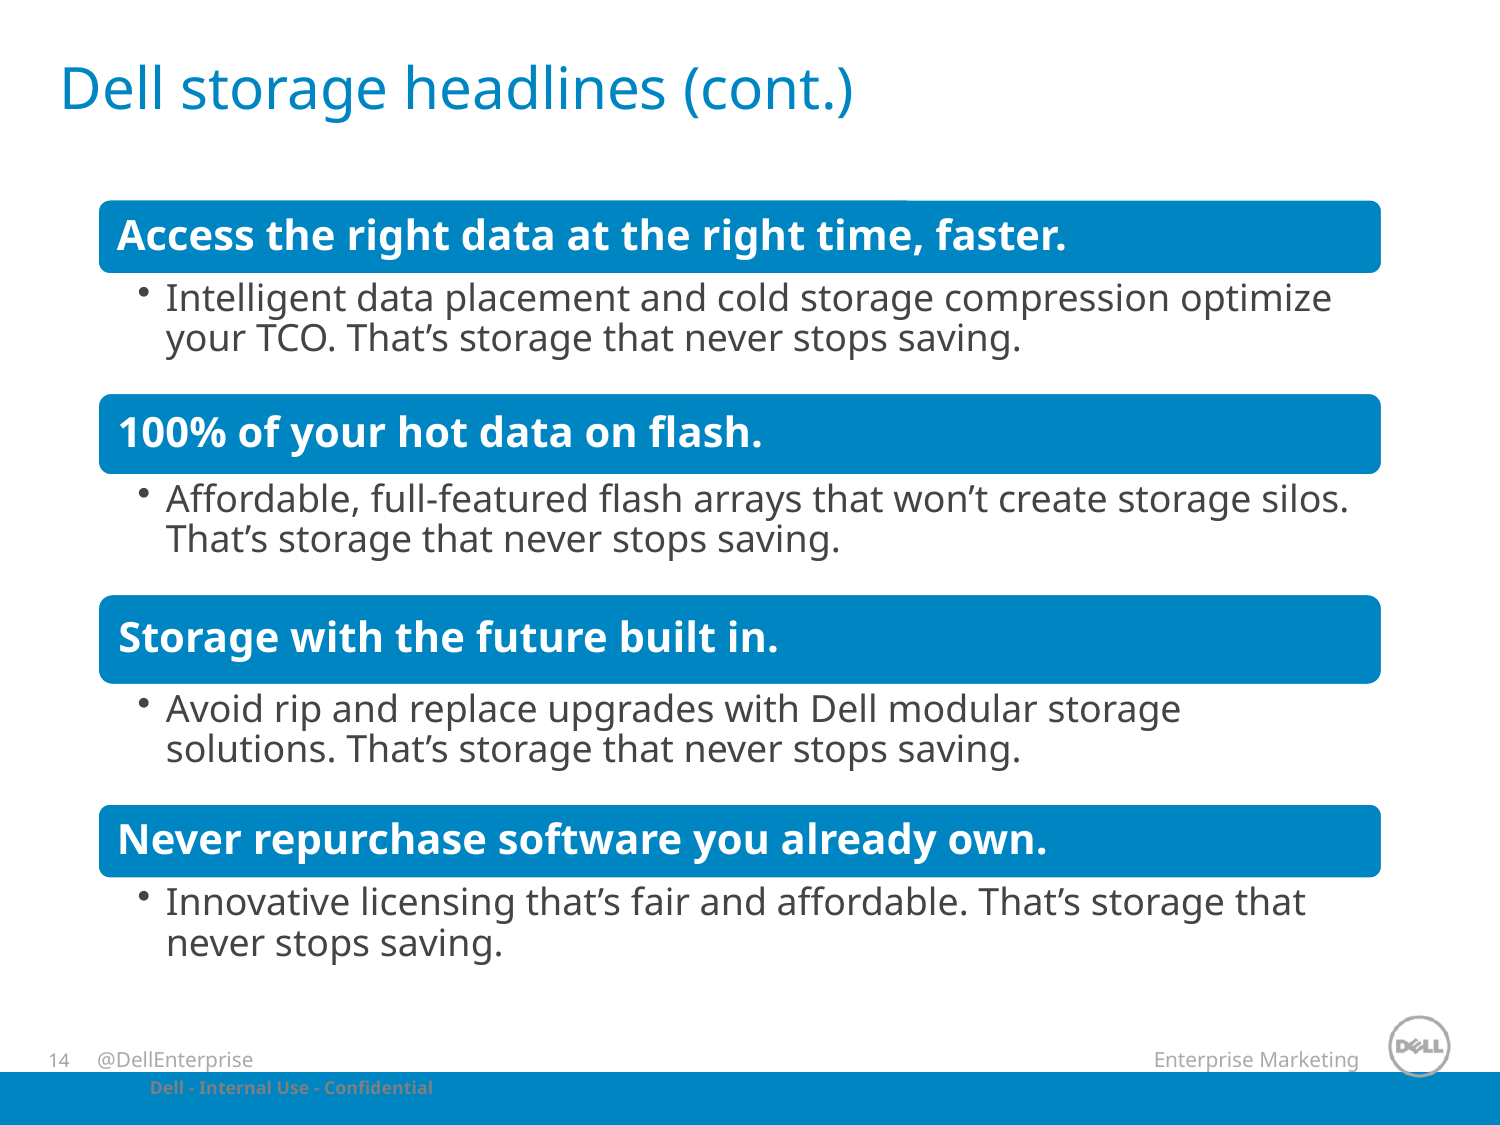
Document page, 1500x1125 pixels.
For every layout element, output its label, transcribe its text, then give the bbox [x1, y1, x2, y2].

title Dell storage headlines (cont.) [59, 59, 1366, 200]
picture [1380, 1007, 1458, 1077]
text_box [96, 190, 1384, 1005]
